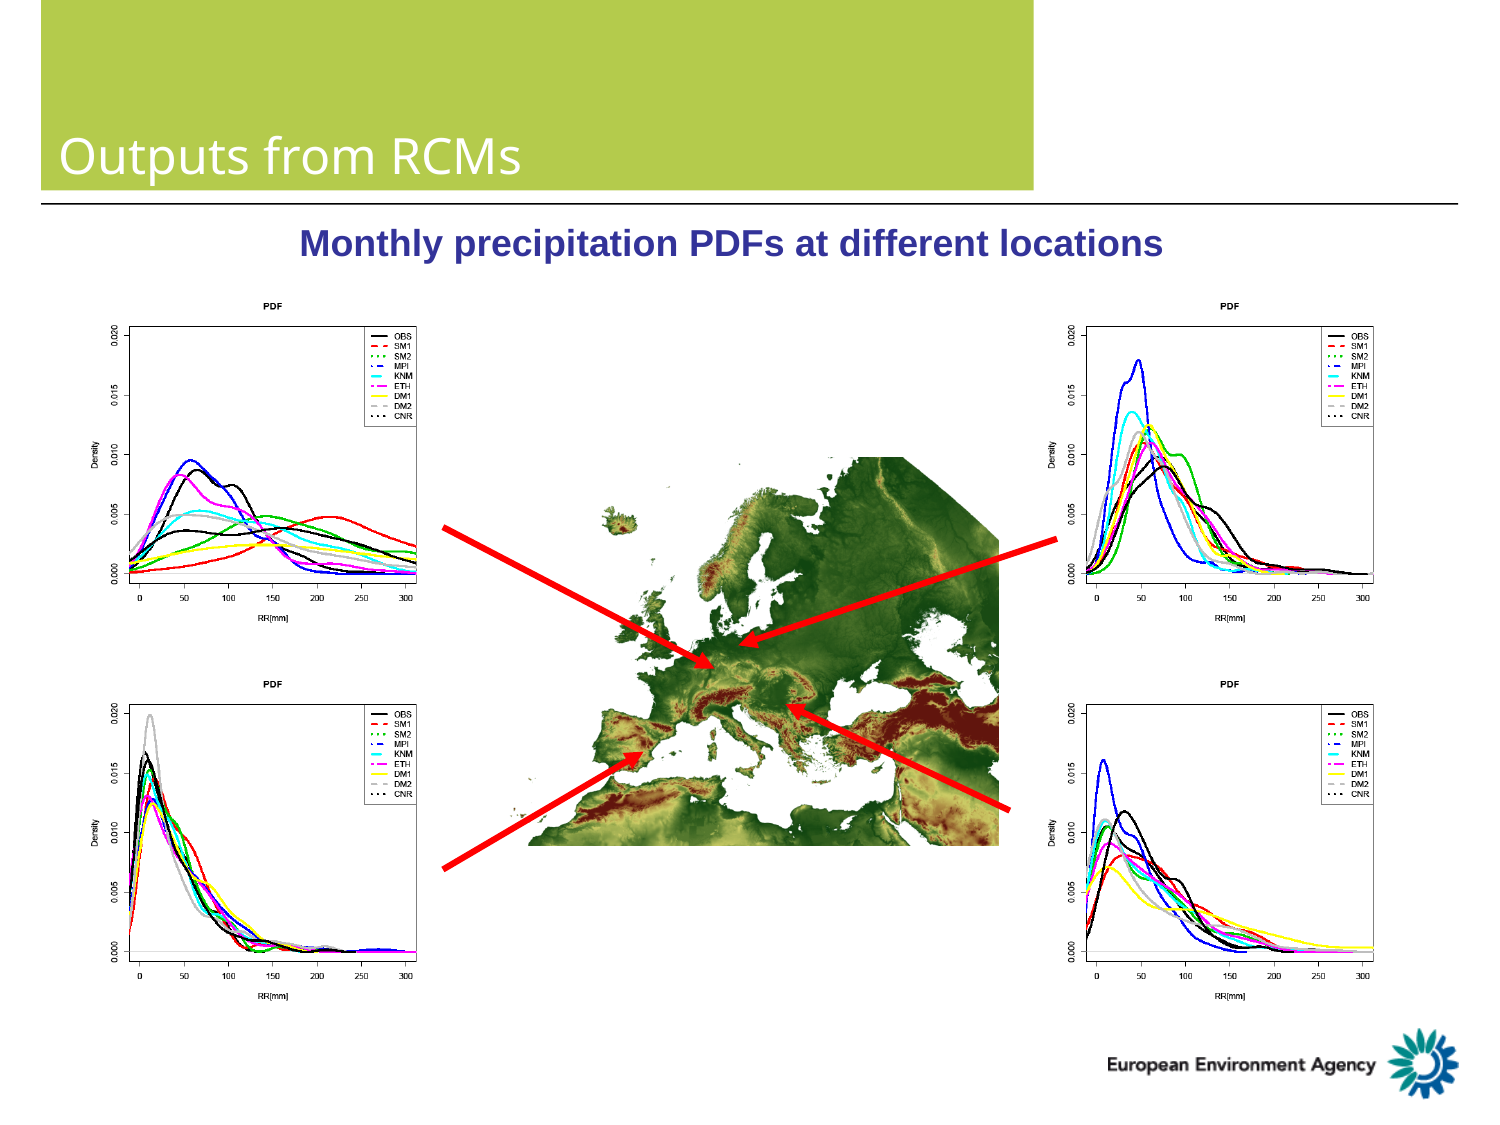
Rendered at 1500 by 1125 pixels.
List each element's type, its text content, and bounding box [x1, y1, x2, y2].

title Outputs from RCMs [41, 0, 1034, 191]
picture [466, 456, 999, 847]
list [88, 285, 437, 634]
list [1045, 285, 1394, 634]
picture [1108, 1028, 1459, 1100]
text_box Monthly precipitation PDFs at different locations [284, 211, 1180, 272]
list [1045, 663, 1394, 1012]
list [88, 663, 437, 1012]
